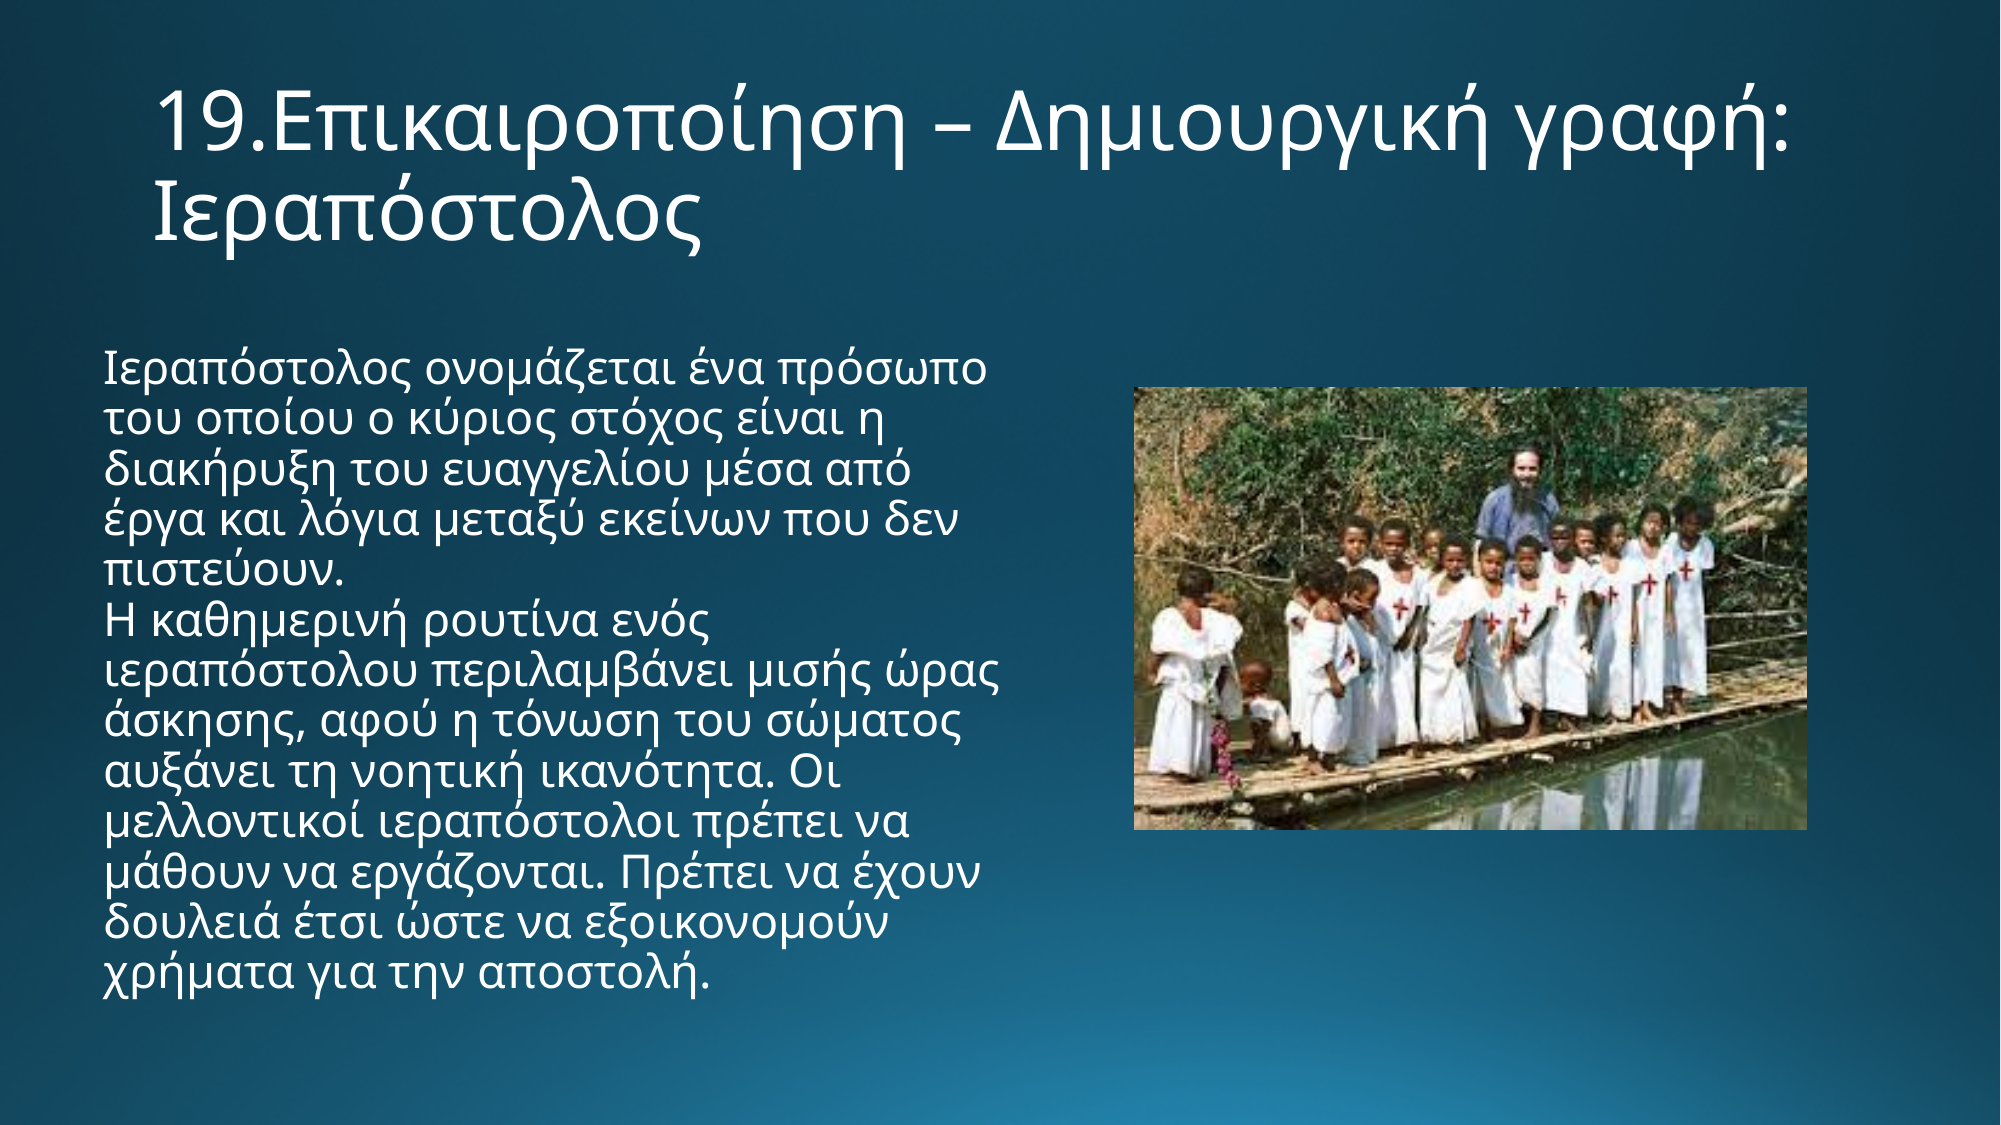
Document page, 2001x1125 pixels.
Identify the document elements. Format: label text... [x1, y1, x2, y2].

list Ιεραπόστολος ονομάζεται ένα πρόσωπο του οποίου ο κύριος στόχος είναι η διακήρυξη του ευαγγελίου μέσα από έργα και λόγια μεταξύ εκείνων που δεν πιστεύουν. Η καθημερινή ρουτίνα ενός ιεραπόστολου περιλαμβάνει μισής ώρας άσκησης, αφού η τόνωση του σώματος αυξάνει τη νοητική ικανότητα. Οι μελλοντικοί ιεραπόστολοι πρέπει να μάθουν να εργάζονται. Πρέπει να έχουν δουλειά έτσι ώστε να εξοικονομούν χρήματα για την αποστολή. [88, 336, 1036, 1066]
title 19.Επικαιροποίηση – Δημιουργική γραφή: Ιεραπόστολος [137, 59, 1863, 278]
picture [0, 0, 2001, 1125]
